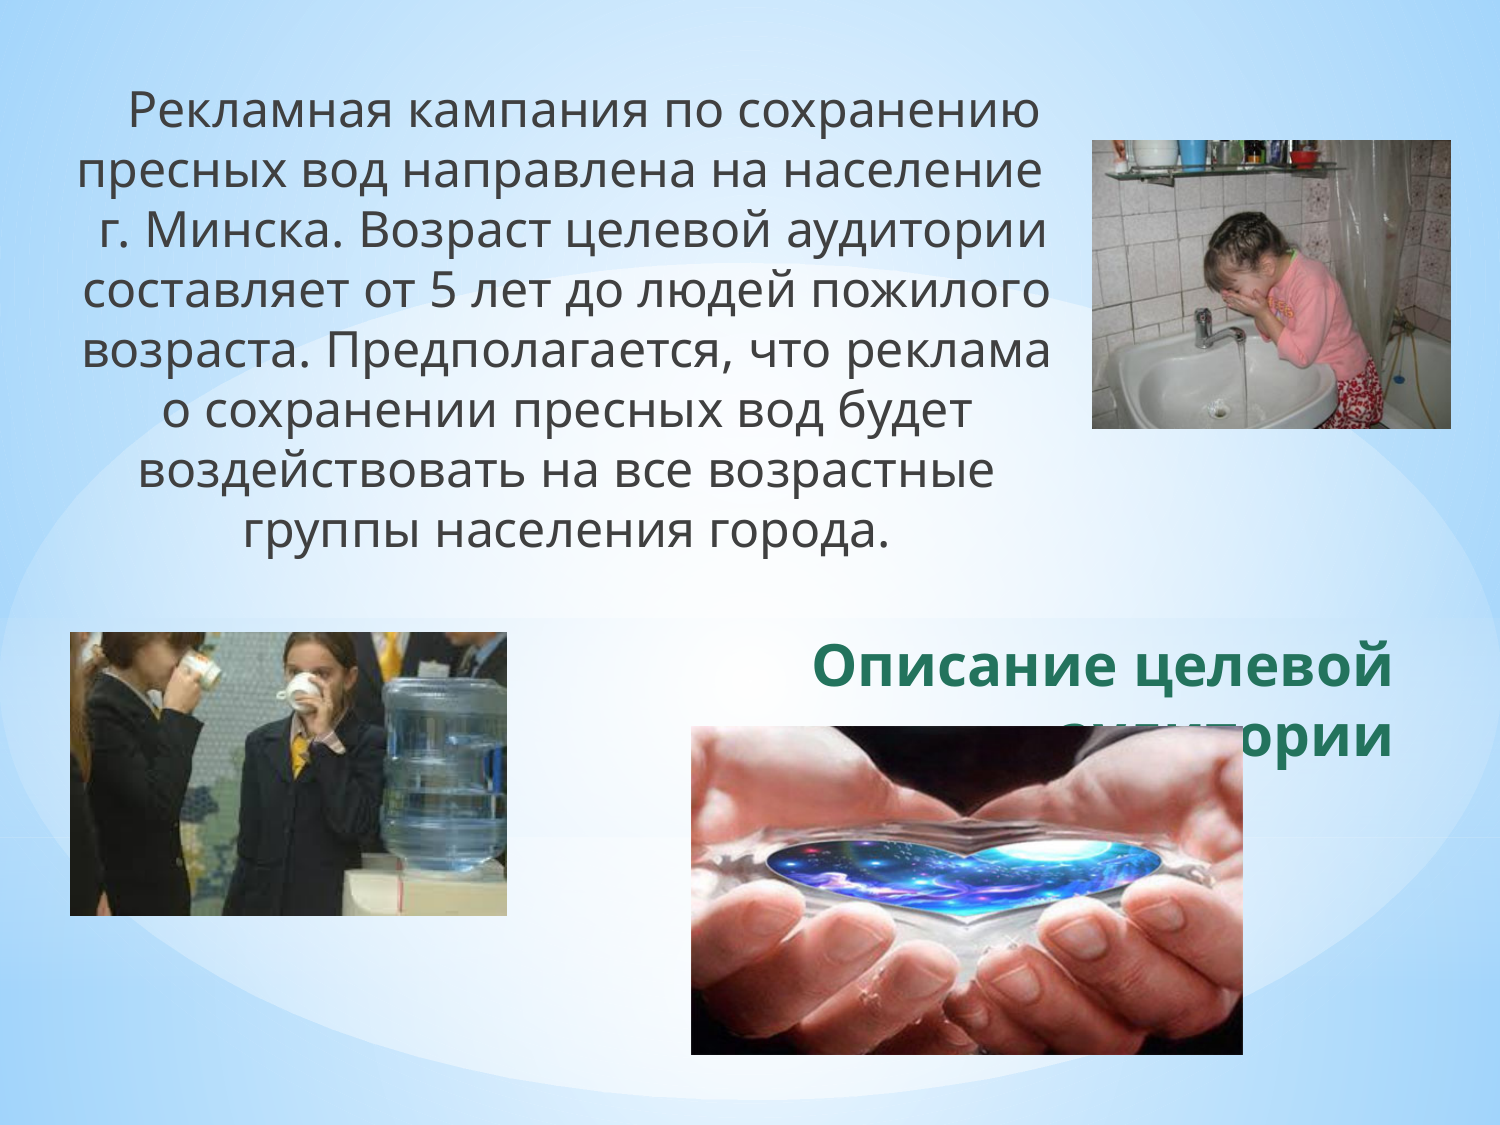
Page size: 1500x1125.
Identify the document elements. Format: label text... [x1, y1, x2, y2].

picture [1092, 140, 1451, 430]
list Рекламная кампания по сохранению пресных вод направлена на население г. Минска. Возраст целевой аудитории составляет от 5 лет до людей пожилого возраста. Предполагается, что реклама о сохранении пресных вод будет воздействовать на все возрастные группы населения города. [23, 70, 1074, 641]
picture [691, 726, 1243, 1056]
picture [70, 632, 507, 916]
title Описание целевой аудитории [510, 621, 1410, 795]
